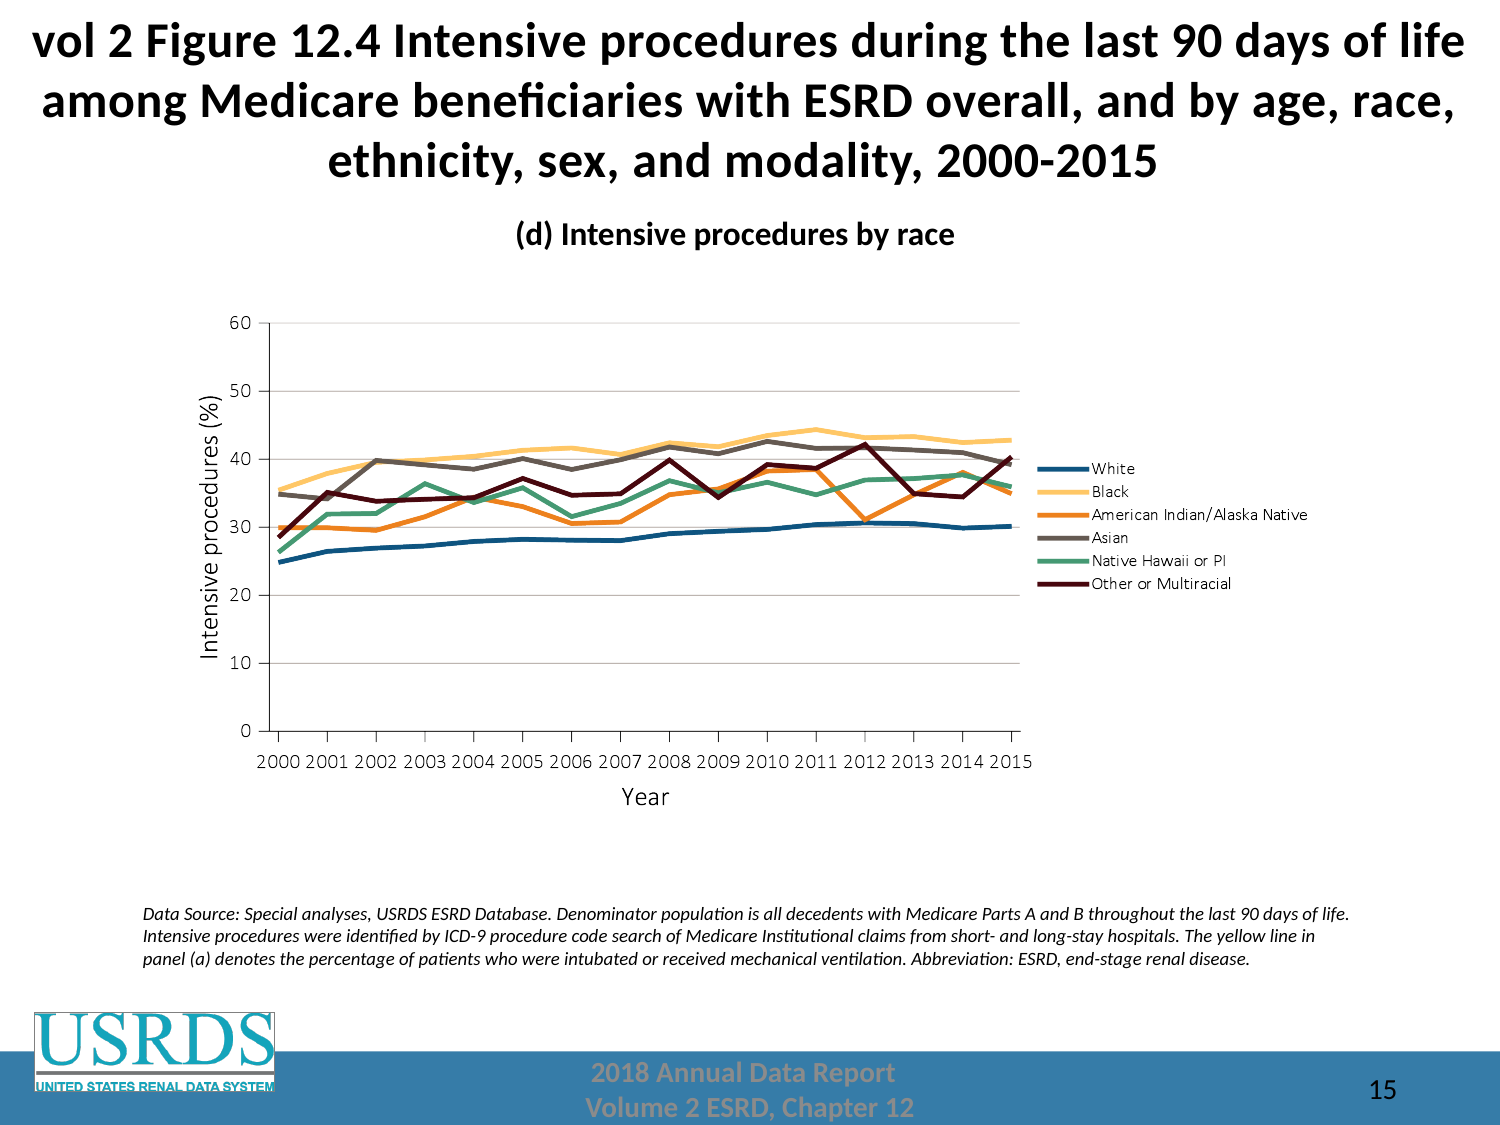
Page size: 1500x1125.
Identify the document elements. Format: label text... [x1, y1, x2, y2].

footer 2018 Annual Data Report Volume 2 ESRD, Chapter 12 [496, 1051, 1004, 1125]
picture [186, 304, 1314, 820]
title vol 2 Figure 12.4 Intensive procedures during the last 90 days of life among Medicare beneficiaries with ESRD overall, and by age, race, ethnicity, sex, and modality, 2000-2015 [0, 0, 1500, 233]
picture [35, 1013, 274, 1091]
text_box Data Source: Special analyses, USRDS ESRD Database. Denominator population is all decedents with Medicare Parts A and B throughout the last 90 days of life. Intensive procedures were identified by ICD-9 procedure code search of Medicare Institutional claims from short- and long-stay hospitals. The yellow line in panel (a) denotes the percentage of patients who were intubated or received mechanical ventilation. Abbreviation: ESRD, end-stage renal disease. [128, 893, 1372, 976]
slide_number 15 [1262, 1062, 1413, 1108]
text_box (d) Intensive procedures by race [485, 204, 986, 260]
